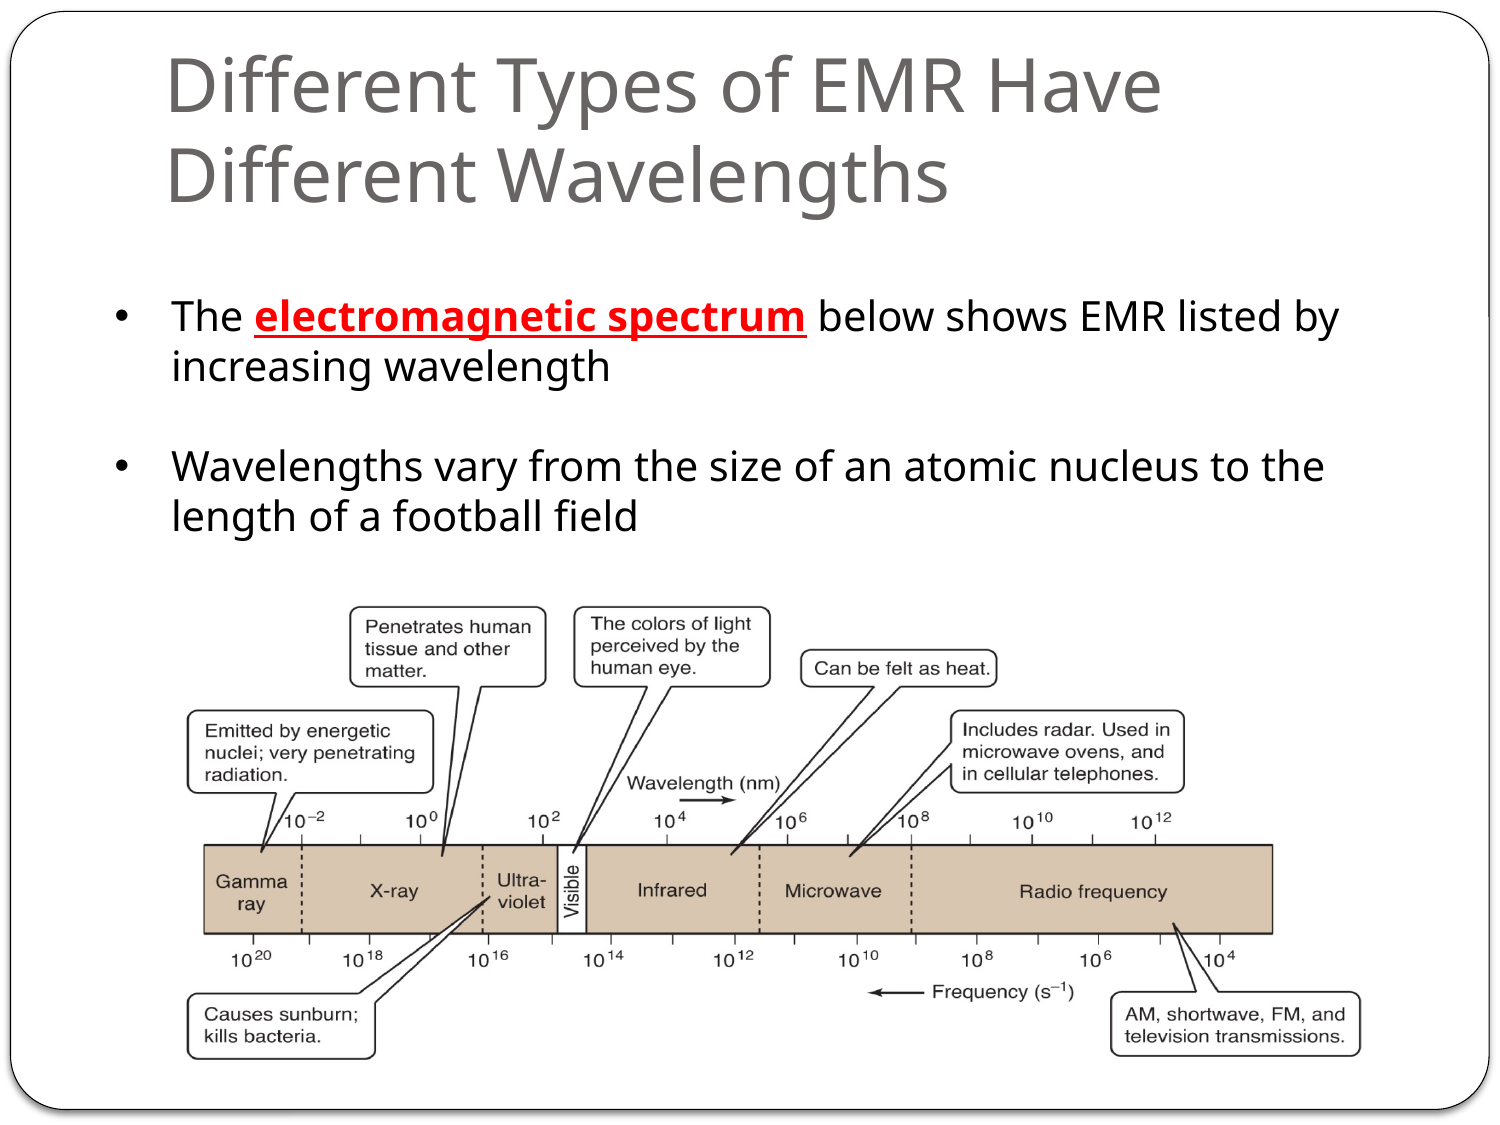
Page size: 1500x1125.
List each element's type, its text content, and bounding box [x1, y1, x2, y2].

text_box The electromagnetic spectrum below shows EMR listed by increasing wavelength Wavelengths vary from the size of an atomic nucleus to the length of a football field [24, 282, 1375, 548]
picture [174, 599, 1376, 1066]
title Different Types of EMR Have Different Wavelengths [150, 45, 1425, 233]
